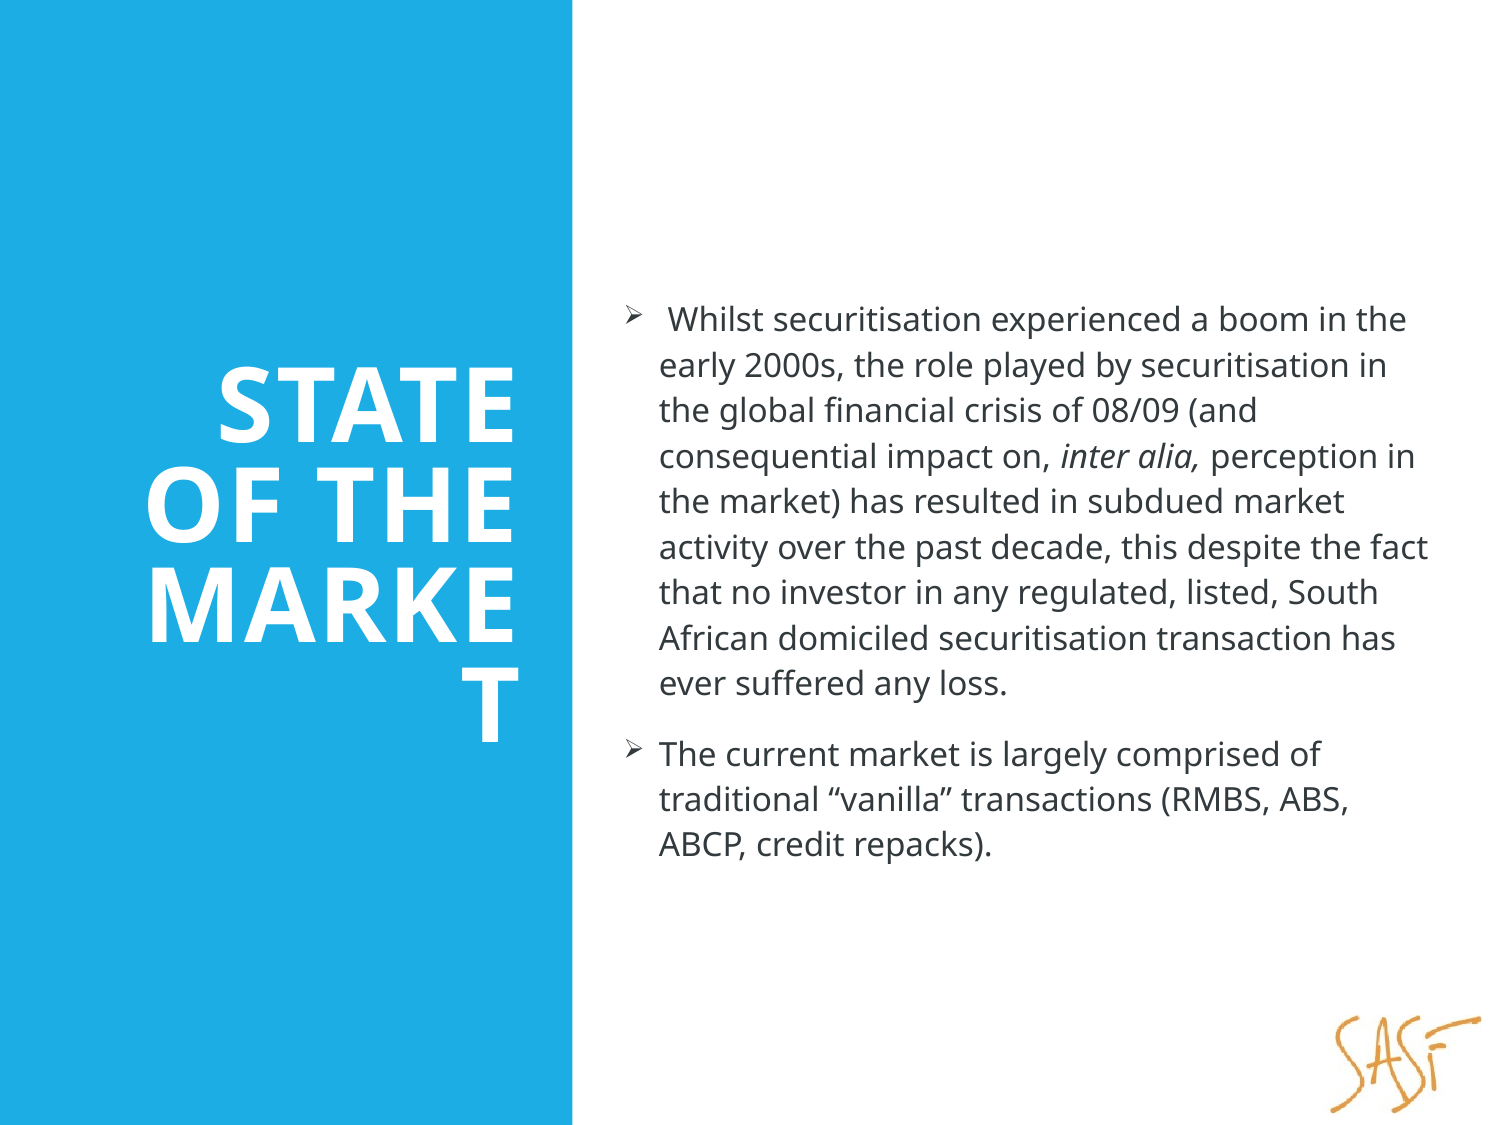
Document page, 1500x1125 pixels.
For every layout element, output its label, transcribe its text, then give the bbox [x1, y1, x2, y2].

text_box [0, 0, 574, 1125]
title State of the market [118, 131, 536, 993]
text_box Whilst securitisation experienced a boom in the early 2000s, the role played by securitisation in the global financial crisis of 08/09 (and consequential impact on, inter alia, perception in the market) has resulted in subdued market activity over the past decade, this despite the fact that no investor in any regulated, listed, South African domiciled securitisation transaction has ever suffered any loss. The current market is largely comprised of traditional “vanilla” transactions (RMBS, ABS, ABCP, credit repacks). [597, 285, 1457, 871]
picture [1310, 1015, 1484, 1116]
text_box [574, 0, 1500, 1125]
